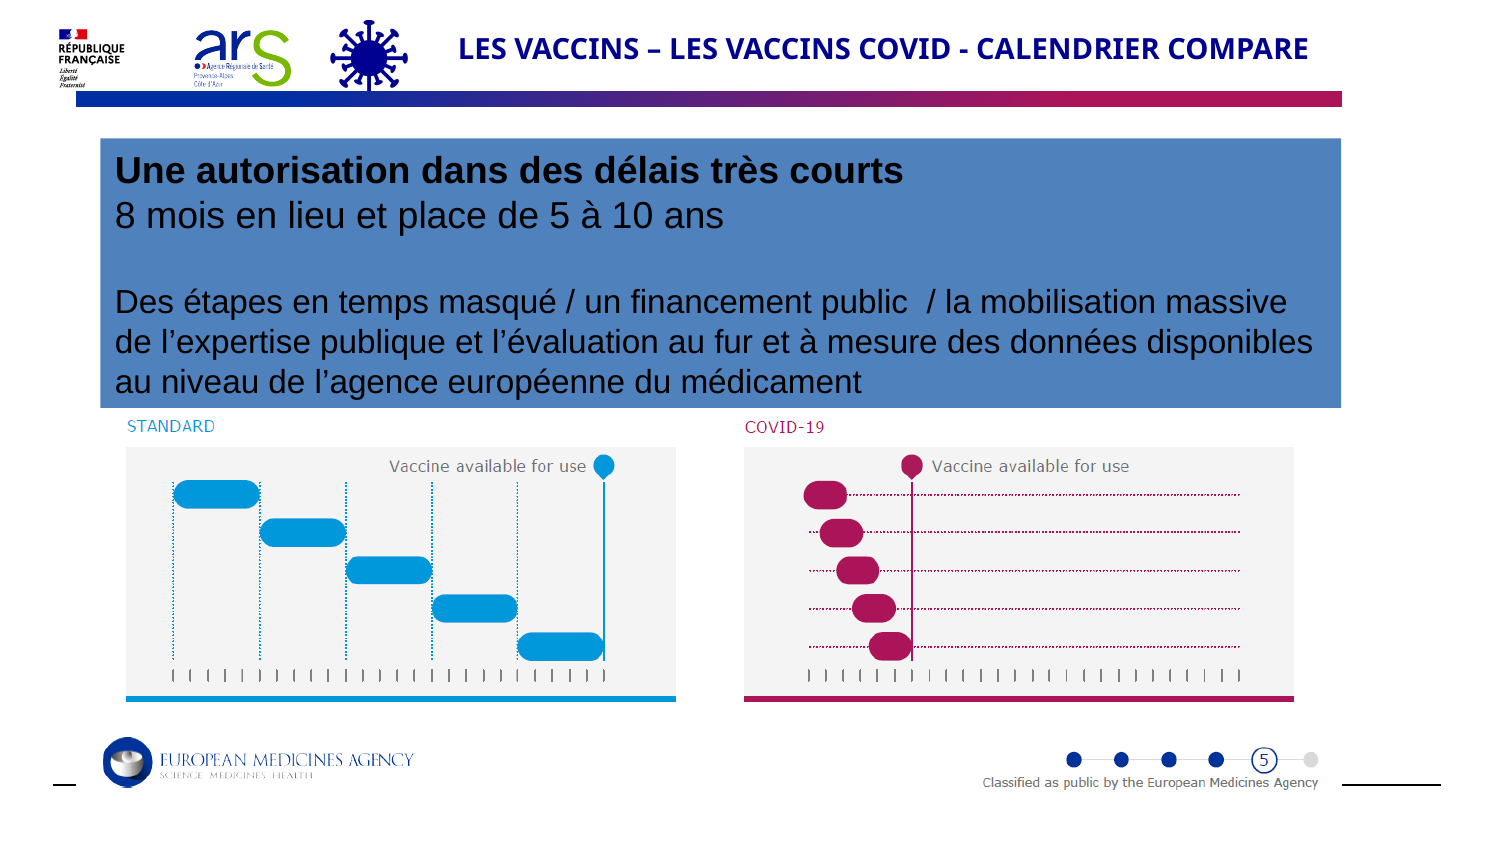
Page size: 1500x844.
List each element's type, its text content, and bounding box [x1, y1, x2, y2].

text_box LES VACCINS – LES VACCINS COVID - CALENDRIER COMPARE [443, 22, 1436, 108]
picture [194, 30, 291, 88]
picture [47, 17, 1342, 803]
